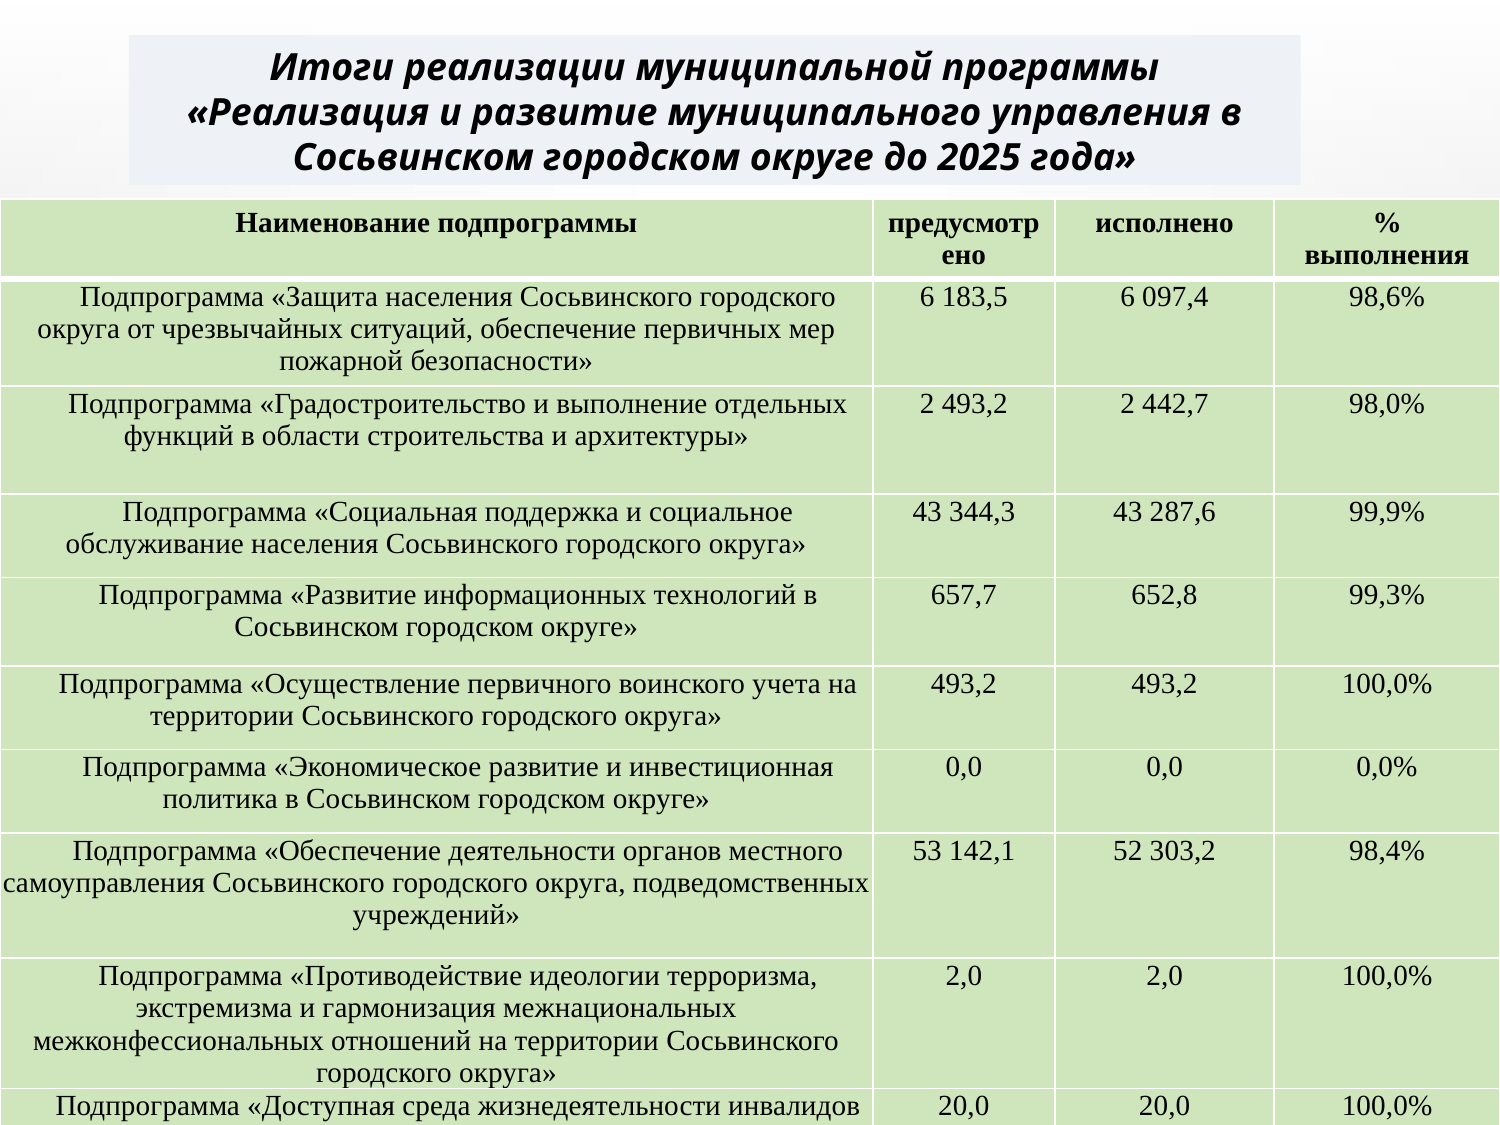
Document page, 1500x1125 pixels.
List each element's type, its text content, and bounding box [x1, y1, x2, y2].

table_cell Подпрограмма «Защита населения Сосьвинского городского округа от чрезвычайных ситуаций, обеспечение первичных мер пожарной безопасности» [1, 282, 872, 385]
table_cell Подпрограмма «Социальная поддержка и социальное обслуживание населения Сосьвинского городского округа» [1, 495, 872, 577]
table_cell 98,0% [1275, 387, 1499, 493]
table_cell 652,8 [1056, 578, 1273, 665]
table_cell 20,0 [1056, 1089, 1273, 1125]
table_cell 0,0% [1275, 750, 1499, 832]
table_cell 98,4% [1275, 834, 1499, 957]
table_cell Подпрограмма «Осуществление первичного воинского учета на территории Сосьвинского городского округа» [1, 667, 872, 749]
table_cell Подпрограмма «Градостроительство и выполнение отдельных функций в области строительства и архитектуры» [1, 387, 872, 493]
table_cell Подпрограмма «Обеспечение деятельности органов местного самоуправления Сосьвинского городского округа, подведомственных учреждений» [1, 834, 872, 957]
table_cell 52 303,2 [1056, 834, 1273, 957]
table_cell 2 442,7 [1056, 387, 1273, 493]
text_box Итоги реализации муниципальной программы «Реализация и развитие муниципального управления в Сосьвинском городском округе до 2025 года» [128, 35, 1301, 185]
table_cell 6 183,5 [874, 282, 1054, 385]
table_cell Подпрограмма «Экономическое развитие и инвестиционная политика в Сосьвинском городском округе» [1, 750, 872, 832]
table_cell Подпрограмма «Противодействие идеологии терроризма, экстремизма и гармонизация межнациональных межконфессиональных отношений на территории Сосьвинского городского округа» [1, 959, 872, 1088]
table_cell 6 097,4 [1056, 282, 1273, 385]
table_cell 100,0% [1275, 959, 1499, 1088]
table_cell 0,0 [1056, 750, 1273, 832]
table_cell 0,0 [874, 750, 1054, 832]
table_cell 493,2 [1056, 667, 1273, 749]
table_cell 43 287,6 [1056, 495, 1273, 577]
table_cell 2 493,2 [874, 387, 1054, 493]
table_cell 99,9% [1275, 495, 1499, 577]
table_cell 43 344,3 [874, 495, 1054, 577]
table_cell 99,3% [1275, 578, 1499, 665]
table_cell 2,0 [1056, 959, 1273, 1088]
table_cell 98,6% [1275, 282, 1499, 385]
table_header Наименование подпрограммы [1, 200, 872, 276]
table_cell 493,2 [874, 667, 1054, 749]
table_cell 100,0% [1275, 1089, 1499, 1125]
picture [0, 0, 1500, 198]
table_cell Подпрограмма «Доступная среда жизнедеятельности инвалидов и маломобильных групп населения Сосьвинского городского округа» [1, 1089, 872, 1125]
table_header предусмотрено [874, 200, 1054, 276]
table_header исполнено [1056, 200, 1273, 276]
table_cell 20,0 [874, 1089, 1054, 1125]
table_header % выполнения [1275, 200, 1499, 276]
table_cell 657,7 [874, 578, 1054, 665]
table_cell 53 142,1 [874, 834, 1054, 957]
table_cell Подпрограмма «Развитие информационных технологий в Сосьвинском городском округе» [1, 578, 872, 665]
table_cell 2,0 [874, 959, 1054, 1088]
table_cell 100,0% [1275, 667, 1499, 749]
